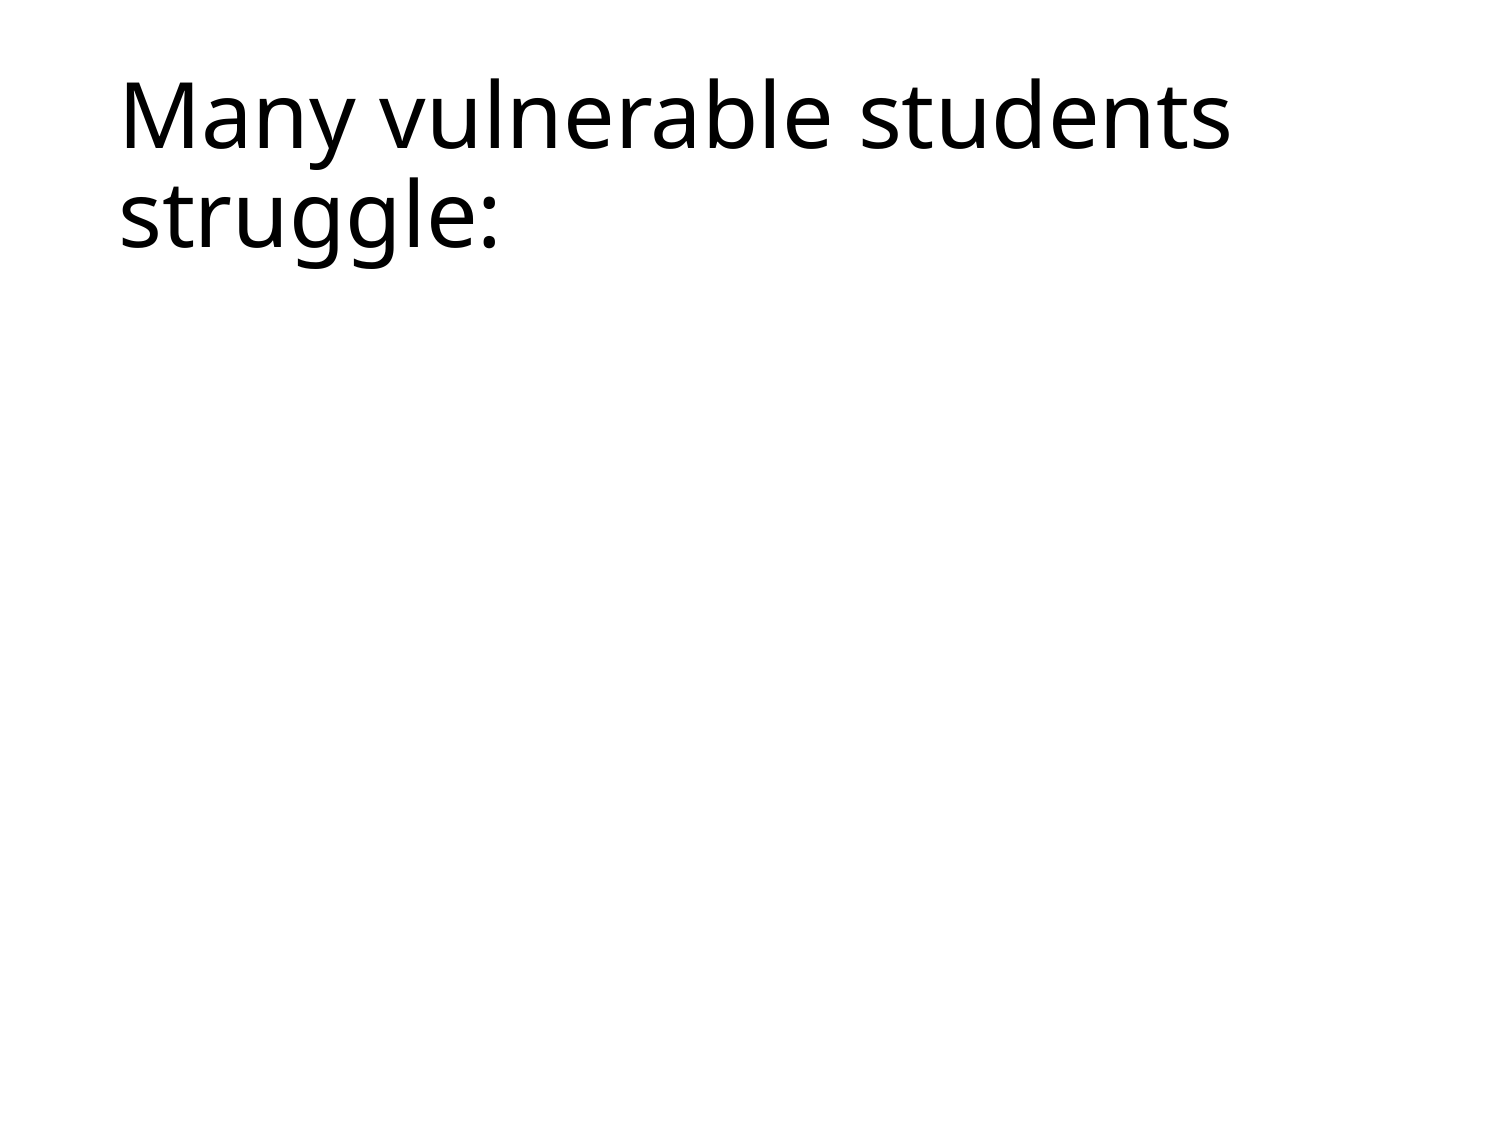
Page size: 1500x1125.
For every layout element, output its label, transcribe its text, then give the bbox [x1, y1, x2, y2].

title Many vulnerable students struggle: [103, 59, 1397, 278]
